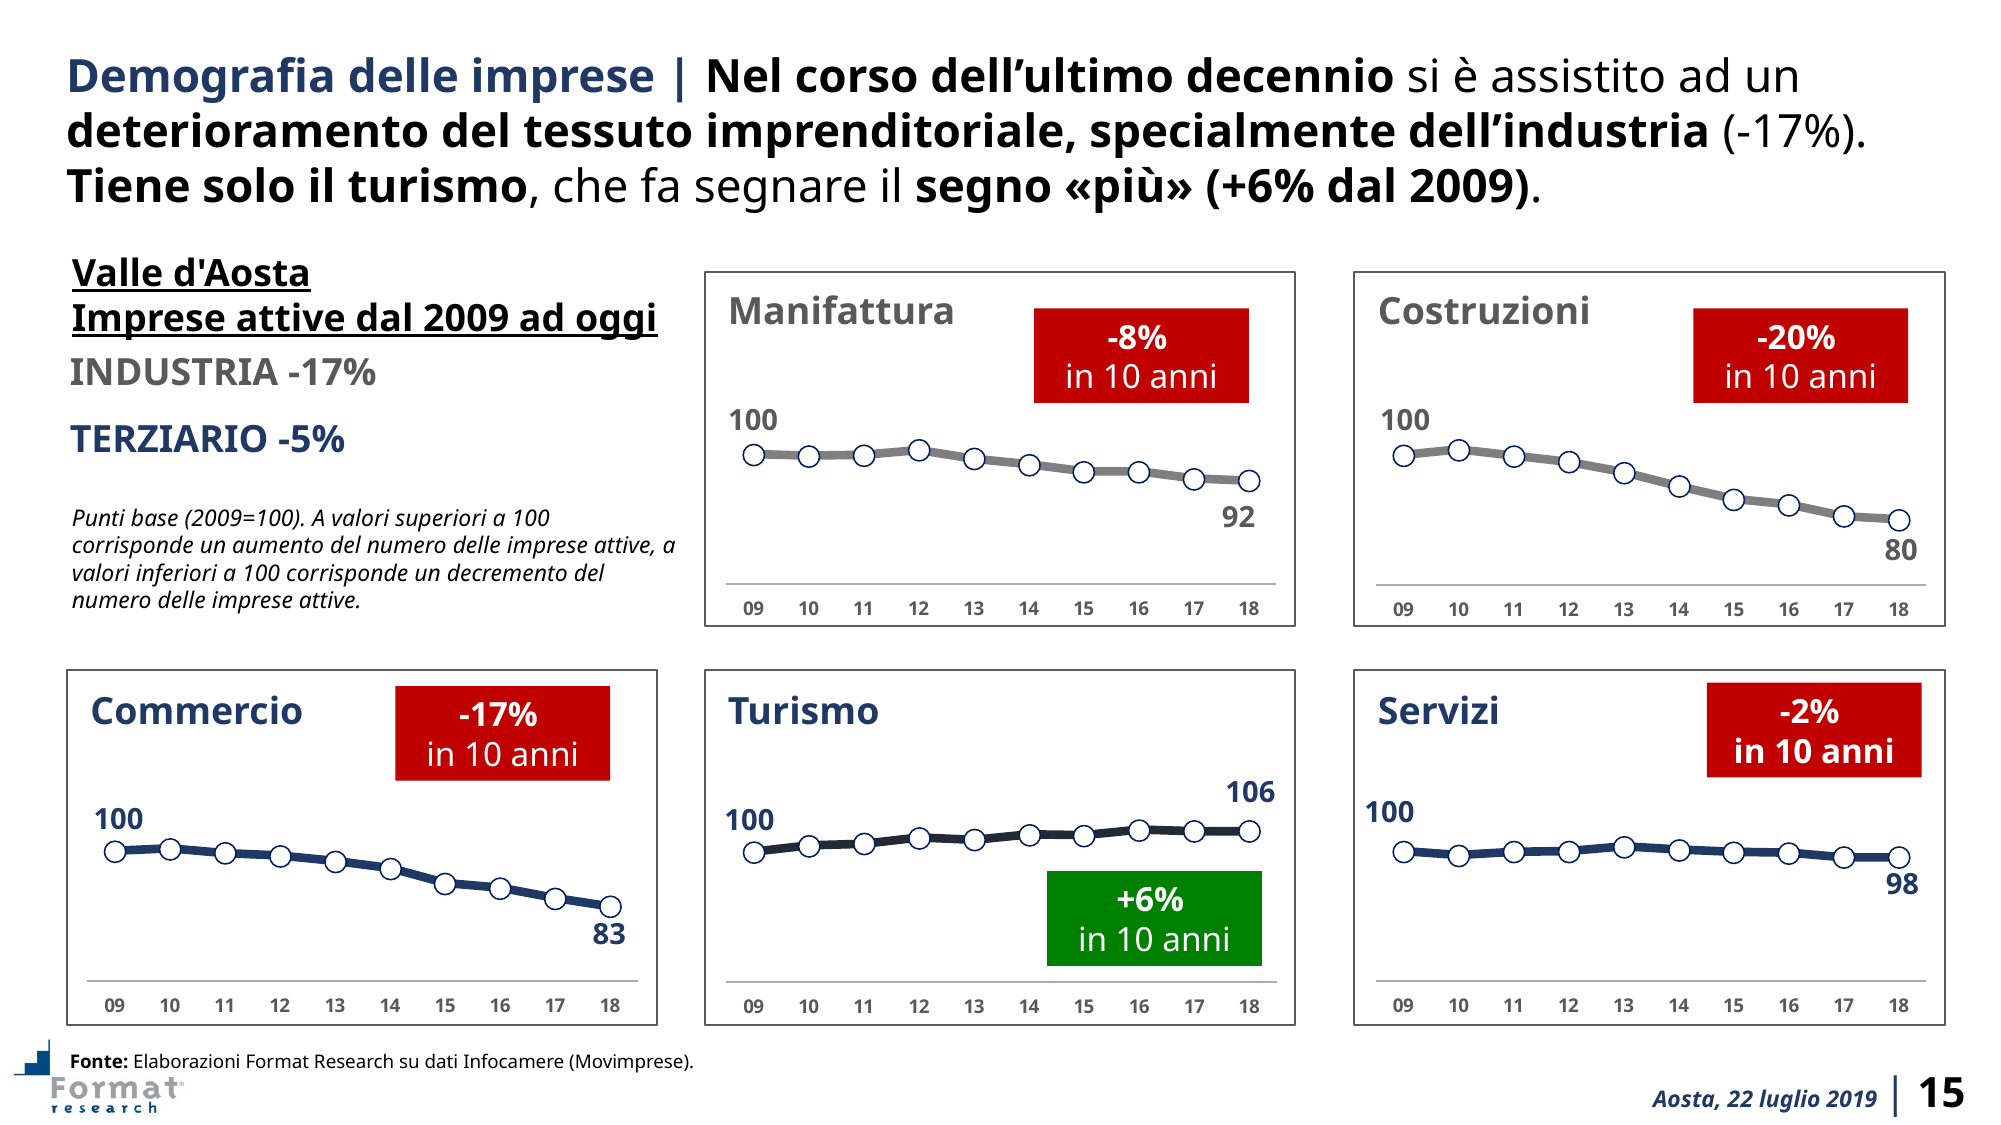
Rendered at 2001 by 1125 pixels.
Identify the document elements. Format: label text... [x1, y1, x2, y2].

text_box TERZIARIO -5% [54, 407, 552, 468]
picture [702, 268, 1299, 633]
picture [1352, 665, 1949, 1030]
text_box INDUSTRIA -17% [54, 340, 552, 401]
picture [1352, 269, 1949, 634]
text_box Valle d'Aosta Imprese attive dal 2009 ad oggi Punti base (2009=100). A valori superiori a 100 corrisponde un aumento del numero delle imprese attive, a valori inferiori a 100 corrisponde un decremento del numero delle imprese attive. [57, 241, 692, 621]
text_box Demografia delle imprese | Nel corso dell’ultimo decennio si è assistito ad un deterioramento del tessuto imprenditoriale, specialmente dell’industria (-17%). Tiene solo il turismo, che fa segnare il segno «più» (+6% dal 2009). [54, 40, 1922, 218]
picture [703, 666, 1300, 1030]
text_box Fonte: Elaborazioni Format Research su dati Infocamere (Movimprese). [54, 1040, 1969, 1081]
picture [3, 665, 661, 1121]
